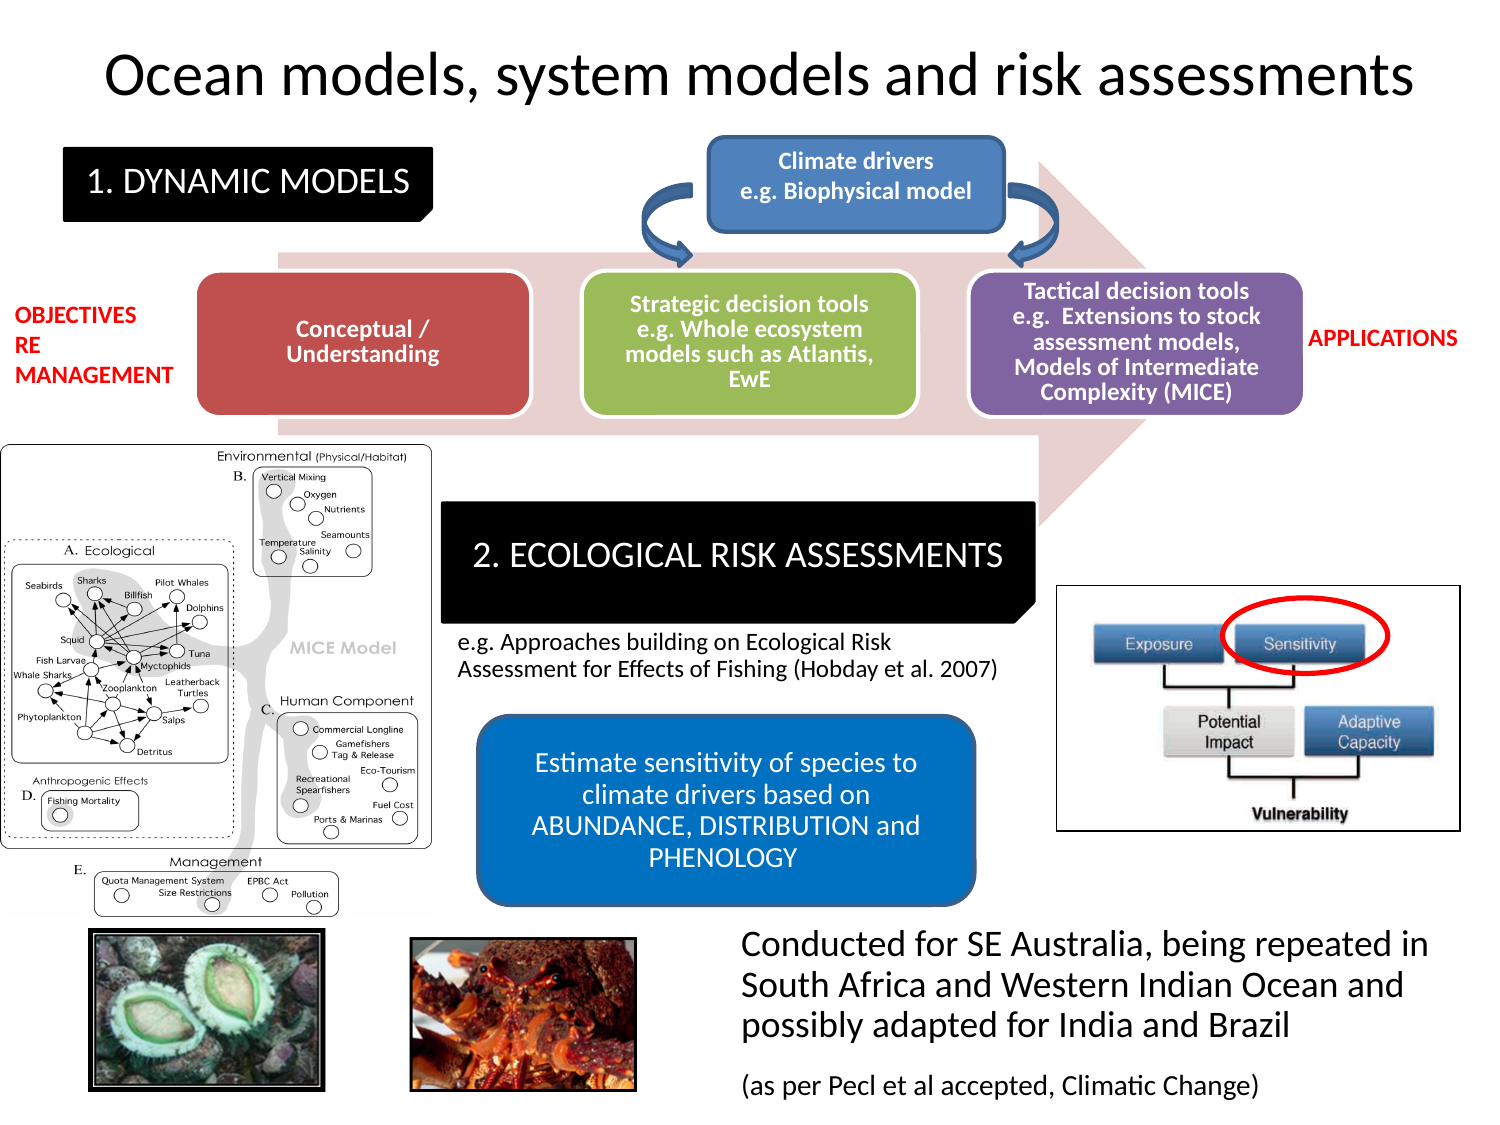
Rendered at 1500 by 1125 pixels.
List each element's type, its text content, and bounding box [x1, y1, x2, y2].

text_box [194, 160, 1306, 528]
text_box OBJECTIVES RE MANAGEMENT [0, 290, 189, 396]
picture [1056, 585, 1460, 831]
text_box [702, 136, 1011, 232]
text_box Conducted for SE Australia, being repeated in South Africa and Western Indian Ocean and possibly adapted for India and Brazil (as per Pecl et al accepted, Climatic Change) [726, 916, 1477, 1110]
text_box 1. DYNAMIC MODELS [62, 146, 434, 222]
text_box APPLICATIONS [1310, 314, 1483, 360]
text_box e.g. Approaches building on Ecological Risk Assessment for Effects of Fishing (Hobday et al. 2007) [442, 621, 1022, 691]
text_box 2. ECOLOGICAL RISK ASSESSMENTS [440, 537, 1036, 624]
picture [88, 928, 637, 1092]
title Ocean models, system models and risk assessments [53, 0, 1483, 141]
picture [0, 444, 432, 918]
text_box Estimate sensitivity of species to climate drivers based on ABUNDANCE, DISTRIBUTION and PHENOLOGY [476, 713, 977, 908]
